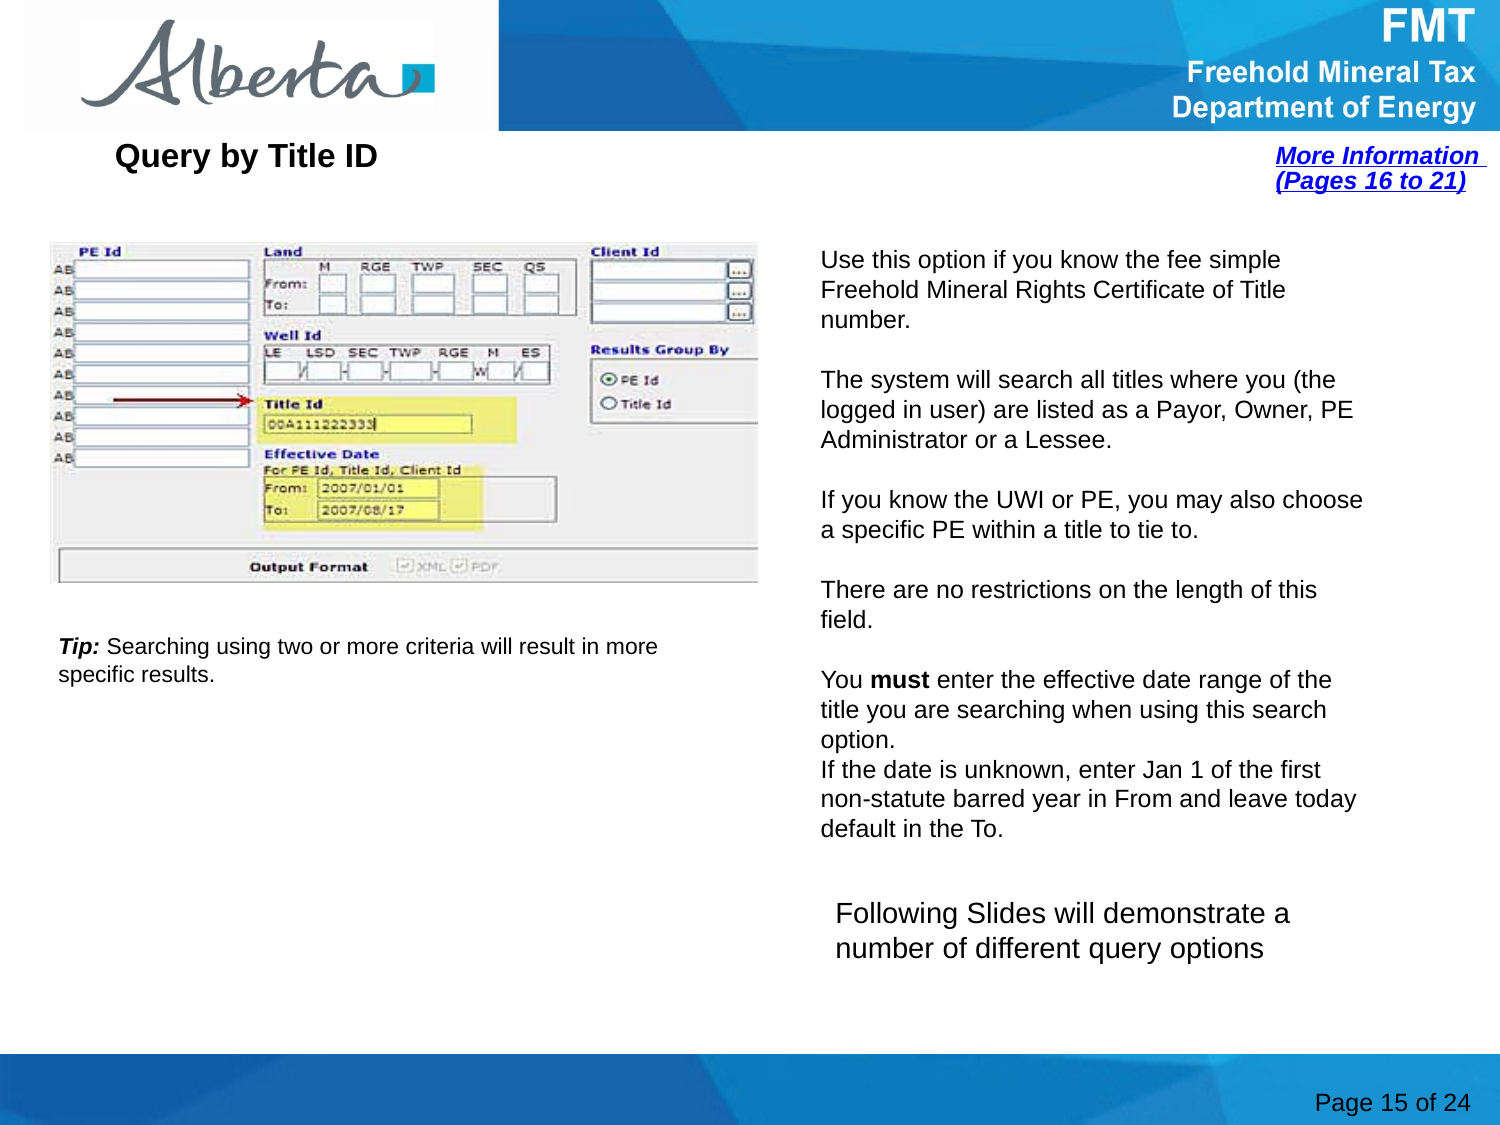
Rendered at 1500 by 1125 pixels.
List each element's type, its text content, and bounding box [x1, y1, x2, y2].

text_box More Information (Pages 16 to 21) [1275, 139, 1488, 170]
picture [24, 0, 1500, 131]
picture [411, 70, 421, 87]
text_box Tip: Searching using two or more criteria will result in more specific results. [58, 631, 688, 687]
text_box Use this option if you know the fee simple Freehold Mineral Rights Certificate of Title number. The system will search all titles where you (the logged in user) are listed as a Payor, Owner, PE Administrator or a Lessee. If you know the UWI or PE, you may also choose a specific PE within a title to tie to. There are no restrictions on the length of this field. You must enter the effective date range of the title you are searching when using this search option. If the date is unknown, enter Jan 1 of the first non-statute barred year in From and leave today default in the To. [820, 244, 1374, 843]
title Query by Title ID [99, 87, 438, 221]
picture [0, 1054, 1500, 1125]
text_box Following Slides will demonstrate a number of different query options [820, 887, 1374, 973]
picture [49, 241, 758, 583]
